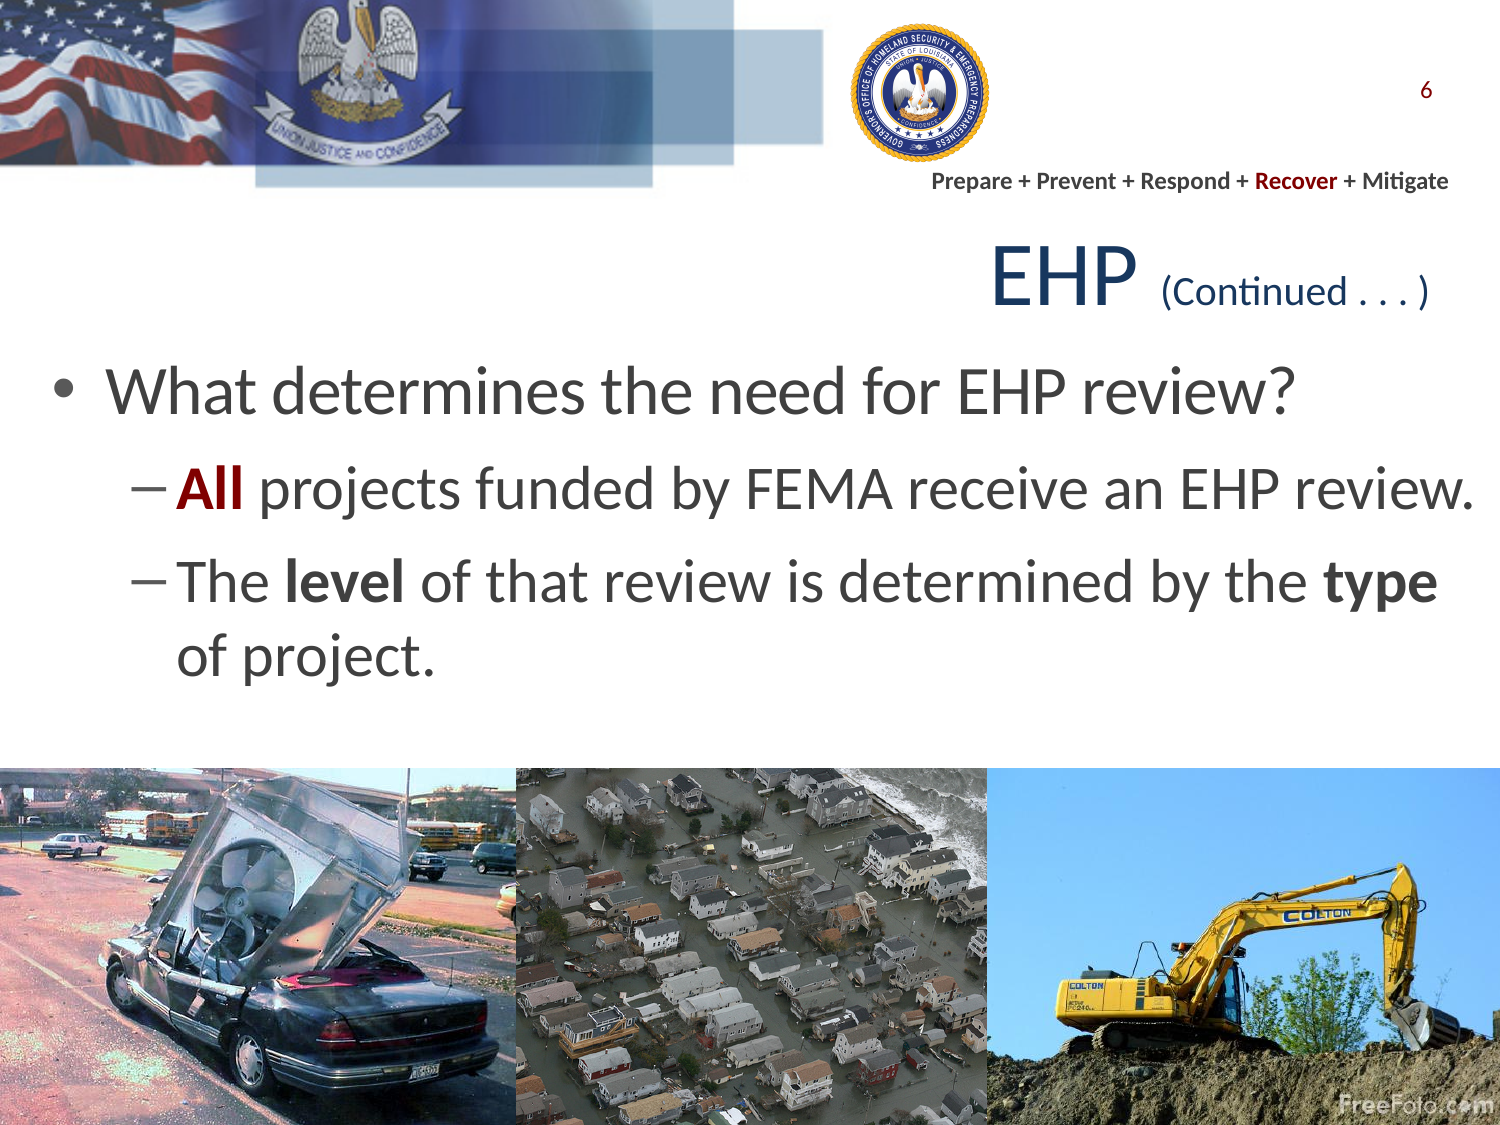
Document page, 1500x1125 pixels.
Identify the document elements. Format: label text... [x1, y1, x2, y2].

picture [0, 0, 1500, 1125]
title EHP (Continued . . . ) [95, 194, 1446, 337]
list What determines the need for EHP review? All projects funded by FEMA receive an EHP review. The level of that review is determined by the type of project. [1, 337, 1500, 767]
slide_number 6 [845, 31, 1448, 147]
